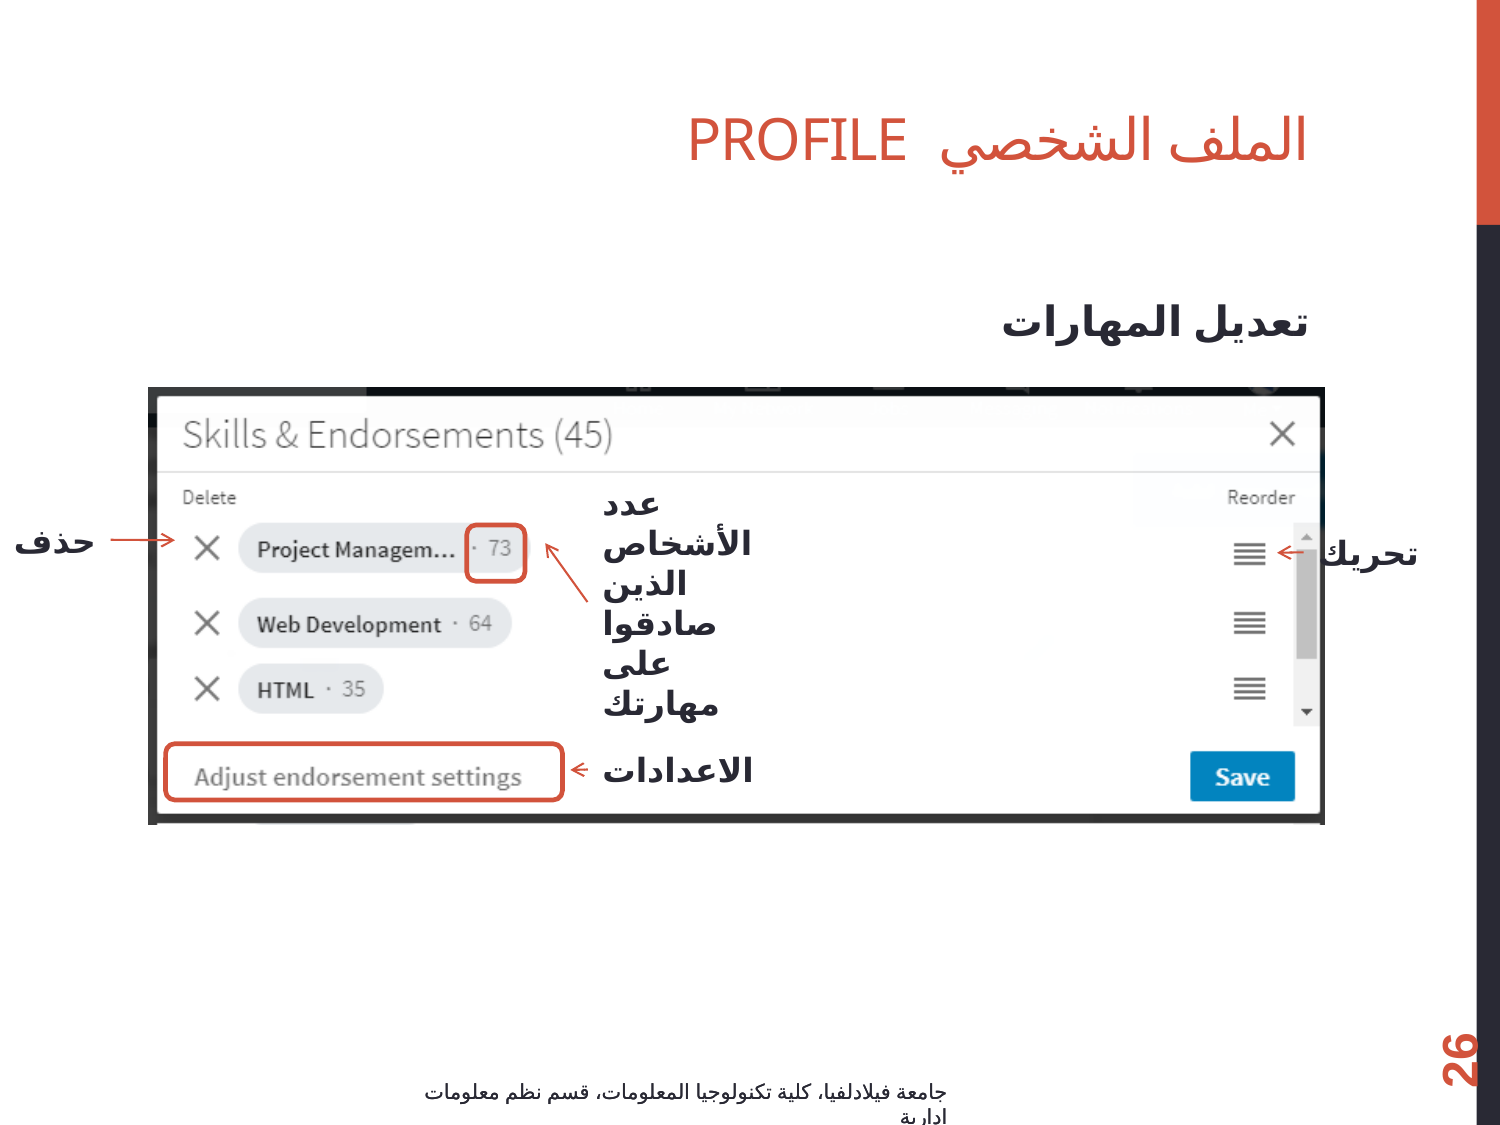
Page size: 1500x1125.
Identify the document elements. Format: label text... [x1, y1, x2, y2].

picture [147, 386, 1326, 826]
list تعديل المهارات [75, 287, 1325, 1005]
text_box تحريك [1335, 524, 1434, 580]
text_box حذف [0, 512, 75, 568]
title الملف الشخصي Profile [75, 24, 1325, 250]
slide_number 26 [1427, 887, 1488, 1104]
